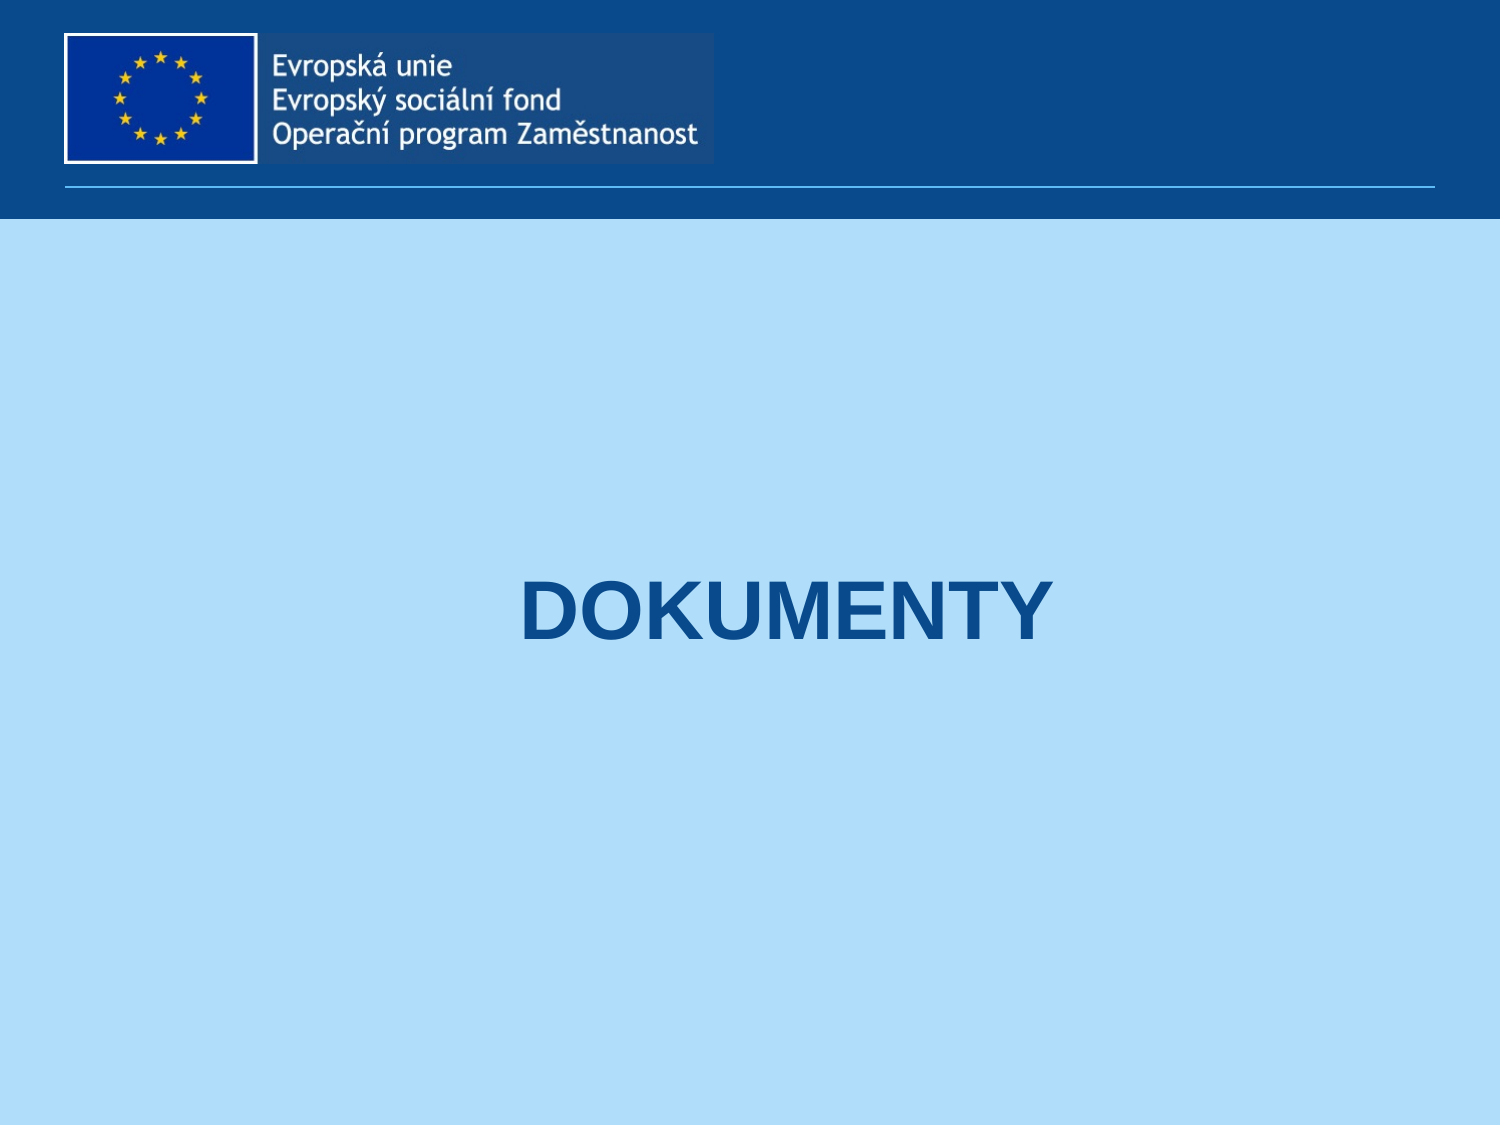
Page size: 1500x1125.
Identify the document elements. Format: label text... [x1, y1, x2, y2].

picture [64, 33, 714, 164]
title DOKUMENTY [123, 456, 1376, 799]
